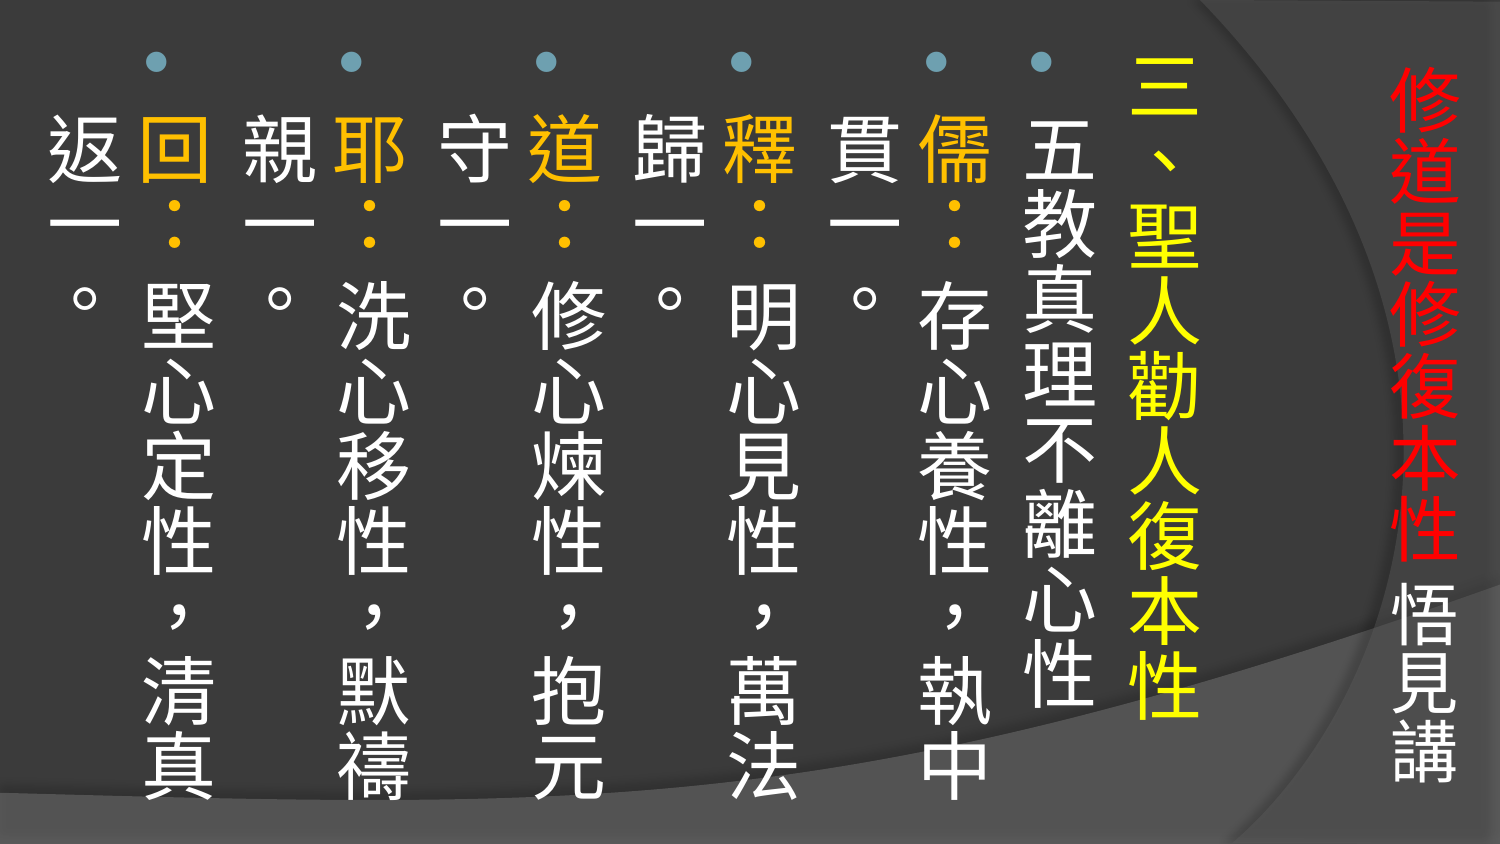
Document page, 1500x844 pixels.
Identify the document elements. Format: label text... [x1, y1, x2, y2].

list 三、聖人勸人復本性 五教真理不離心性 儒： 存心養性，執中貫一。 釋： 明心見性，萬法歸一。 道： 修心煉性，抱元守一。 耶： 洗心移性，默禱親一。 回： 堅心定性，清真返一。 [29, 27, 1365, 820]
title 修道是修復本性 悟見講 [1364, 27, 1483, 823]
